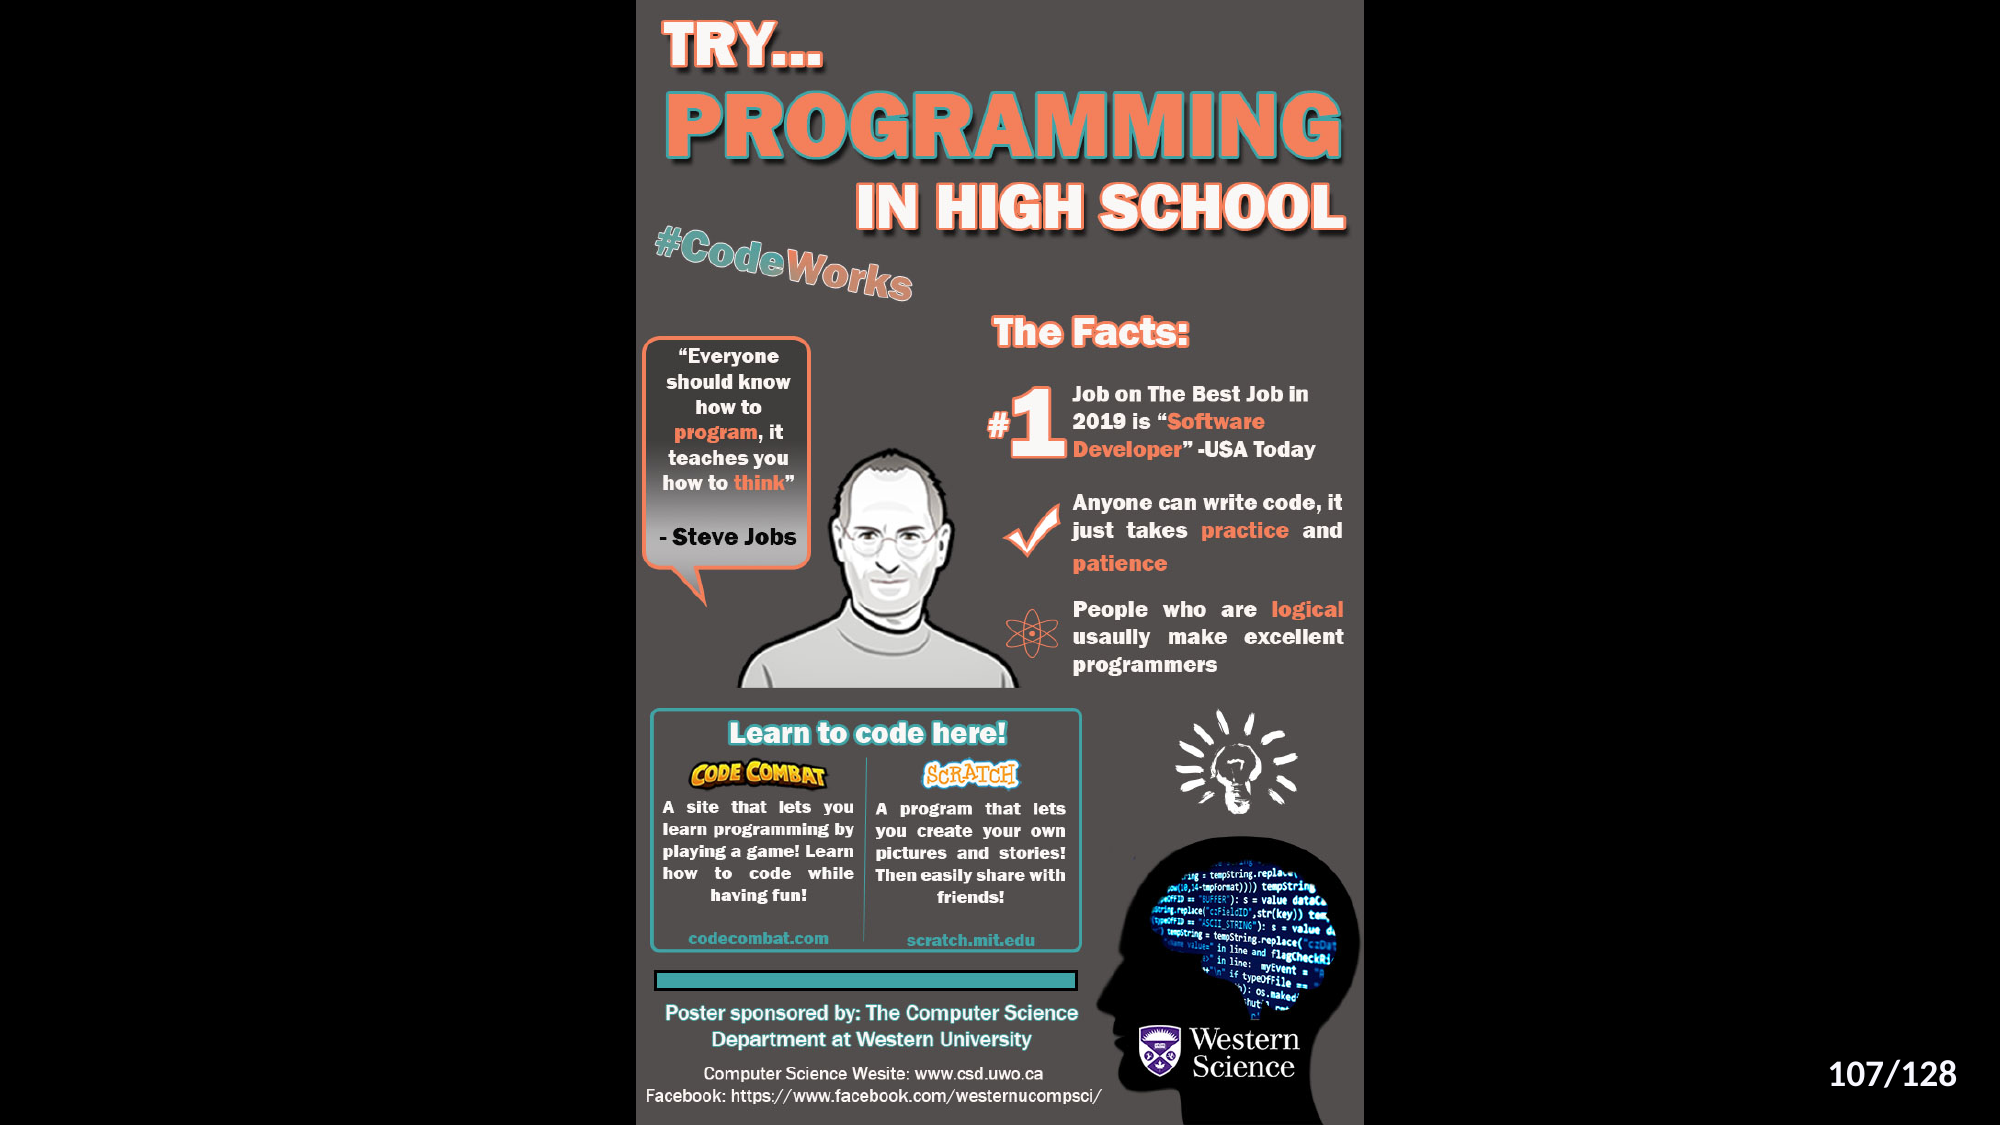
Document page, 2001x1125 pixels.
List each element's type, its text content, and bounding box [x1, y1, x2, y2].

text_box 107/128 [1812, 1041, 2000, 1102]
picture [635, 0, 1364, 1125]
